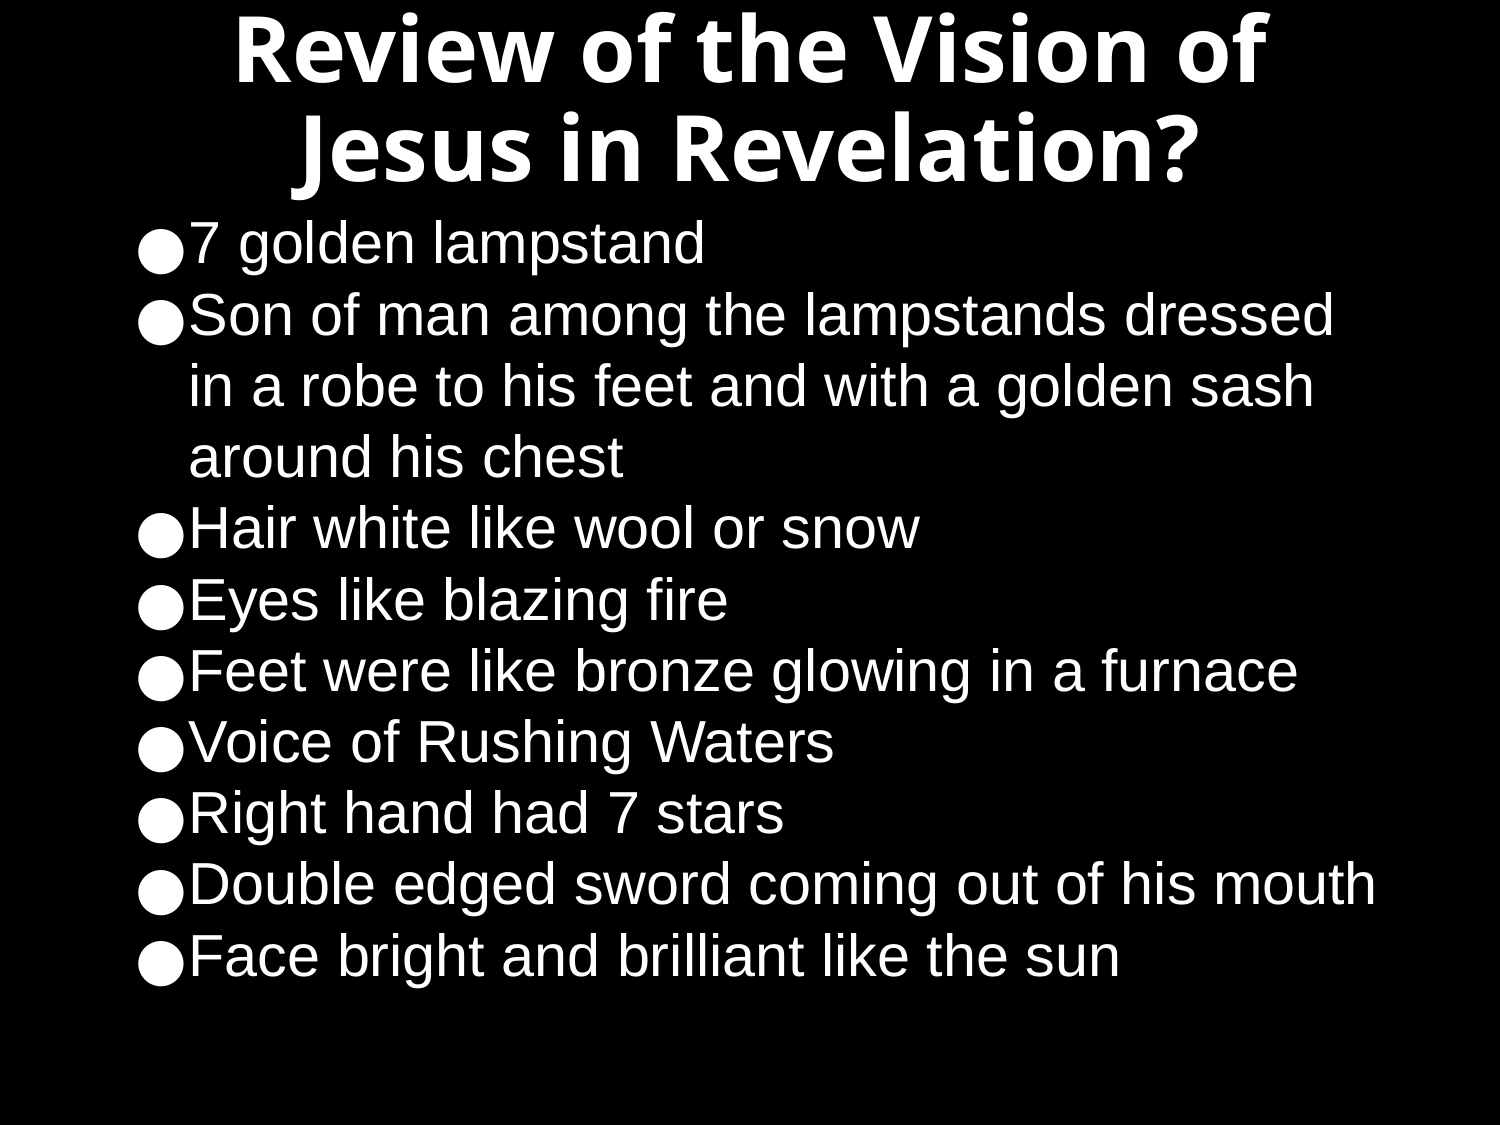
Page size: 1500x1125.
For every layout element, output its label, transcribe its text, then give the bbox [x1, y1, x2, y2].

list 7 golden lampstand Son of man among the lampstands dressed in a robe to his feet and with a golden sash around his chest Hair white like wool or snow Eyes like blazing fire Feet were like bronze glowing in a furnace Voice of Rushing Waters Right hand had 7 stars Double edged sword coming out of his mouth Face bright and brilliant like the sun [103, 197, 1397, 1041]
title Review of the Vision of Jesus in Revelation? [103, 36, 1397, 170]
